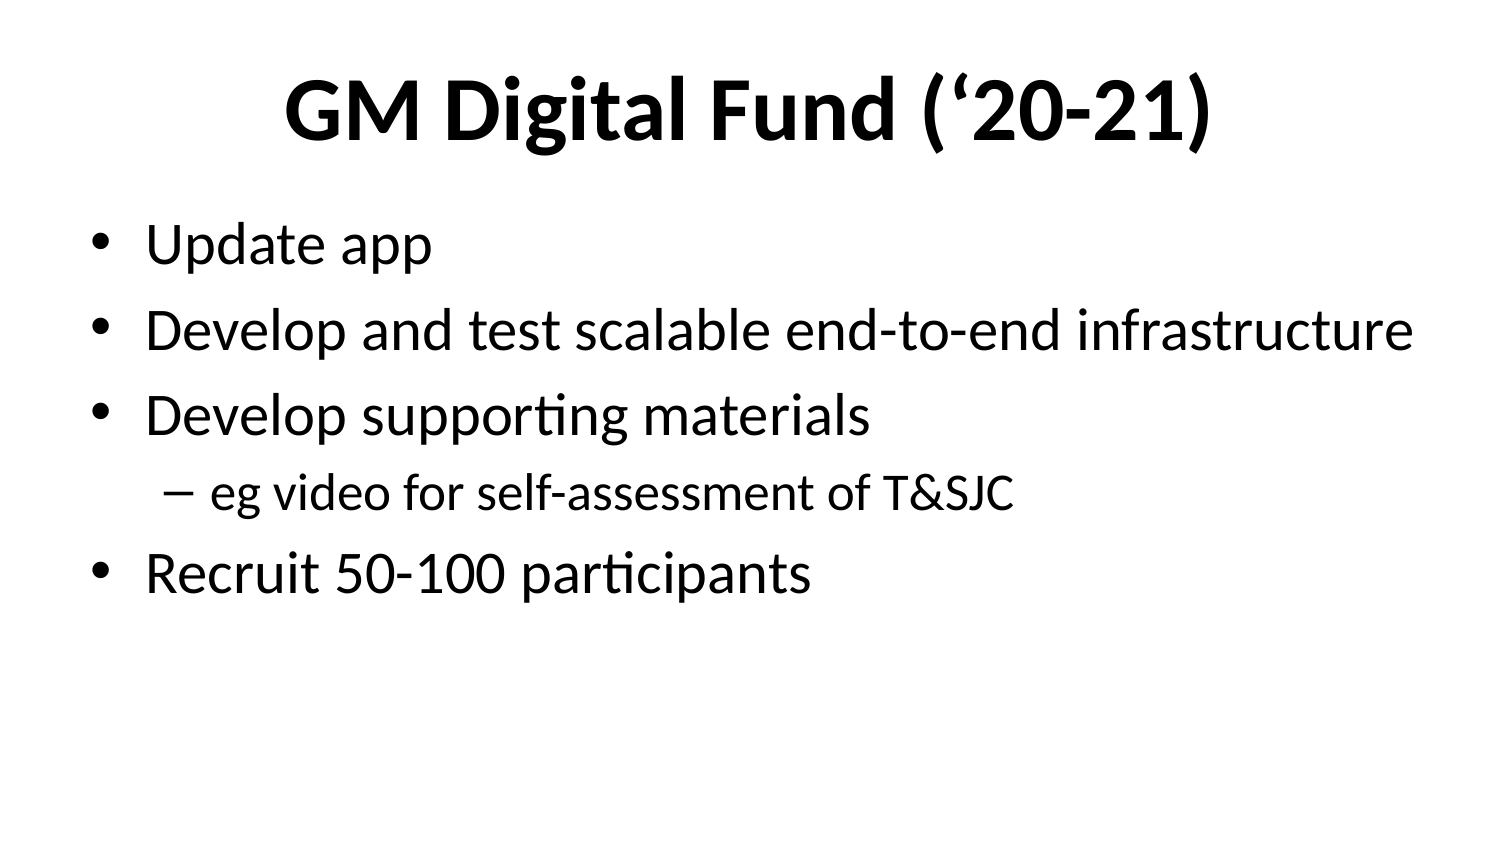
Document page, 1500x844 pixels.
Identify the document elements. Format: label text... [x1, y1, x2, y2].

title GM Digital Fund (‘20-21) [75, 33, 1425, 175]
list Update app Develop and test scalable end-to-end infrastructure Develop supporting materials eg video for self-assessment of T&SJC Recruit 50-100 participants Track symptoms integrated into usual clinical care Analyse data: patterns of disease and treatment response Acceptability and feasibility NOT assessed [75, 196, 1500, 844]
